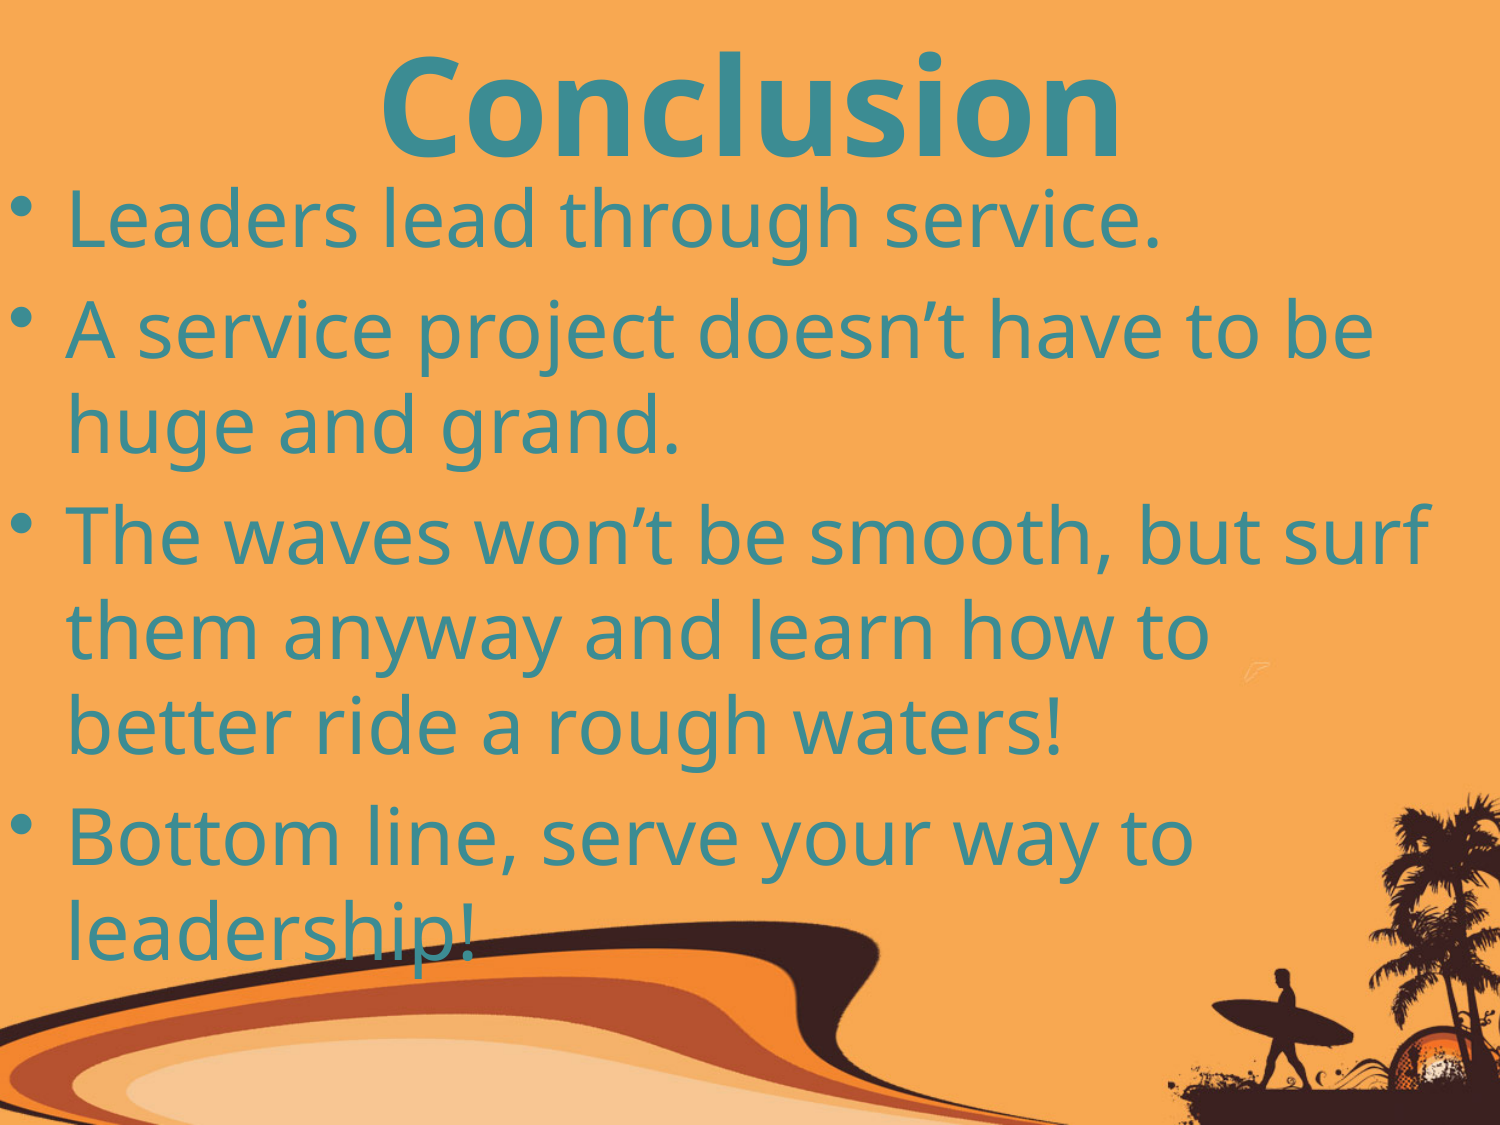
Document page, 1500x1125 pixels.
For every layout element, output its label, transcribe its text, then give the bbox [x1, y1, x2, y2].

picture [0, 0, 1500, 1125]
list Leaders lead through service. A service project doesn’t have to be huge and grand. The waves won’t be smooth, but surf them anyway and learn how to better ride a rough waters! Bottom line, serve your way to leadership! [0, 160, 1447, 904]
title Conclusion [76, 7, 1427, 160]
